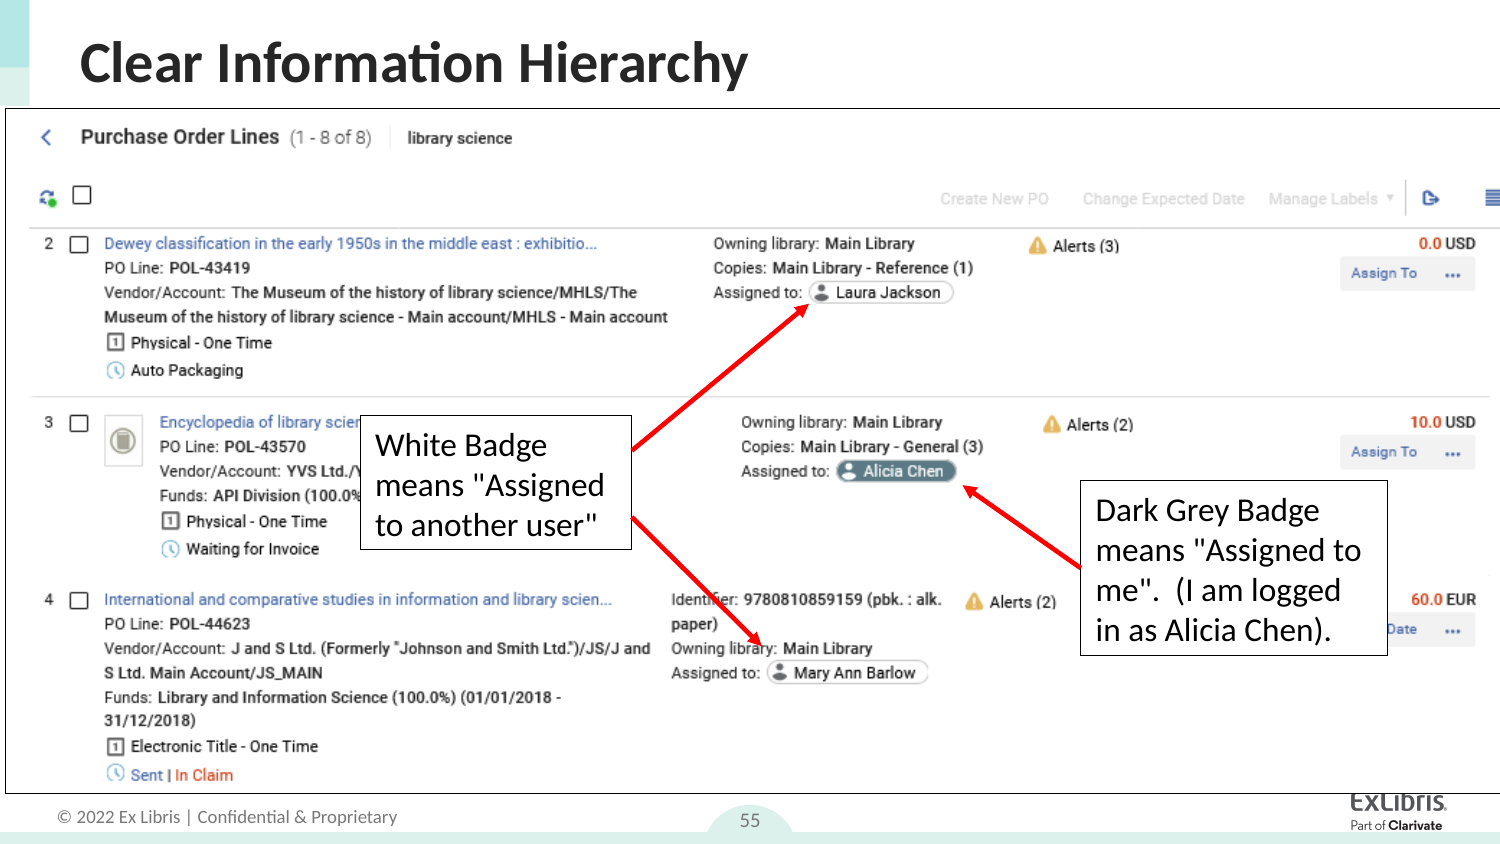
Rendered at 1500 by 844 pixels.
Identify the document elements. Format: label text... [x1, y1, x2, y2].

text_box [962, 484, 1081, 570]
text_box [631, 516, 762, 647]
title Clear Information Hierarchy [64, 11, 1447, 106]
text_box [631, 303, 810, 451]
picture [5, 107, 1500, 830]
slide_number 55 [705, 802, 795, 844]
